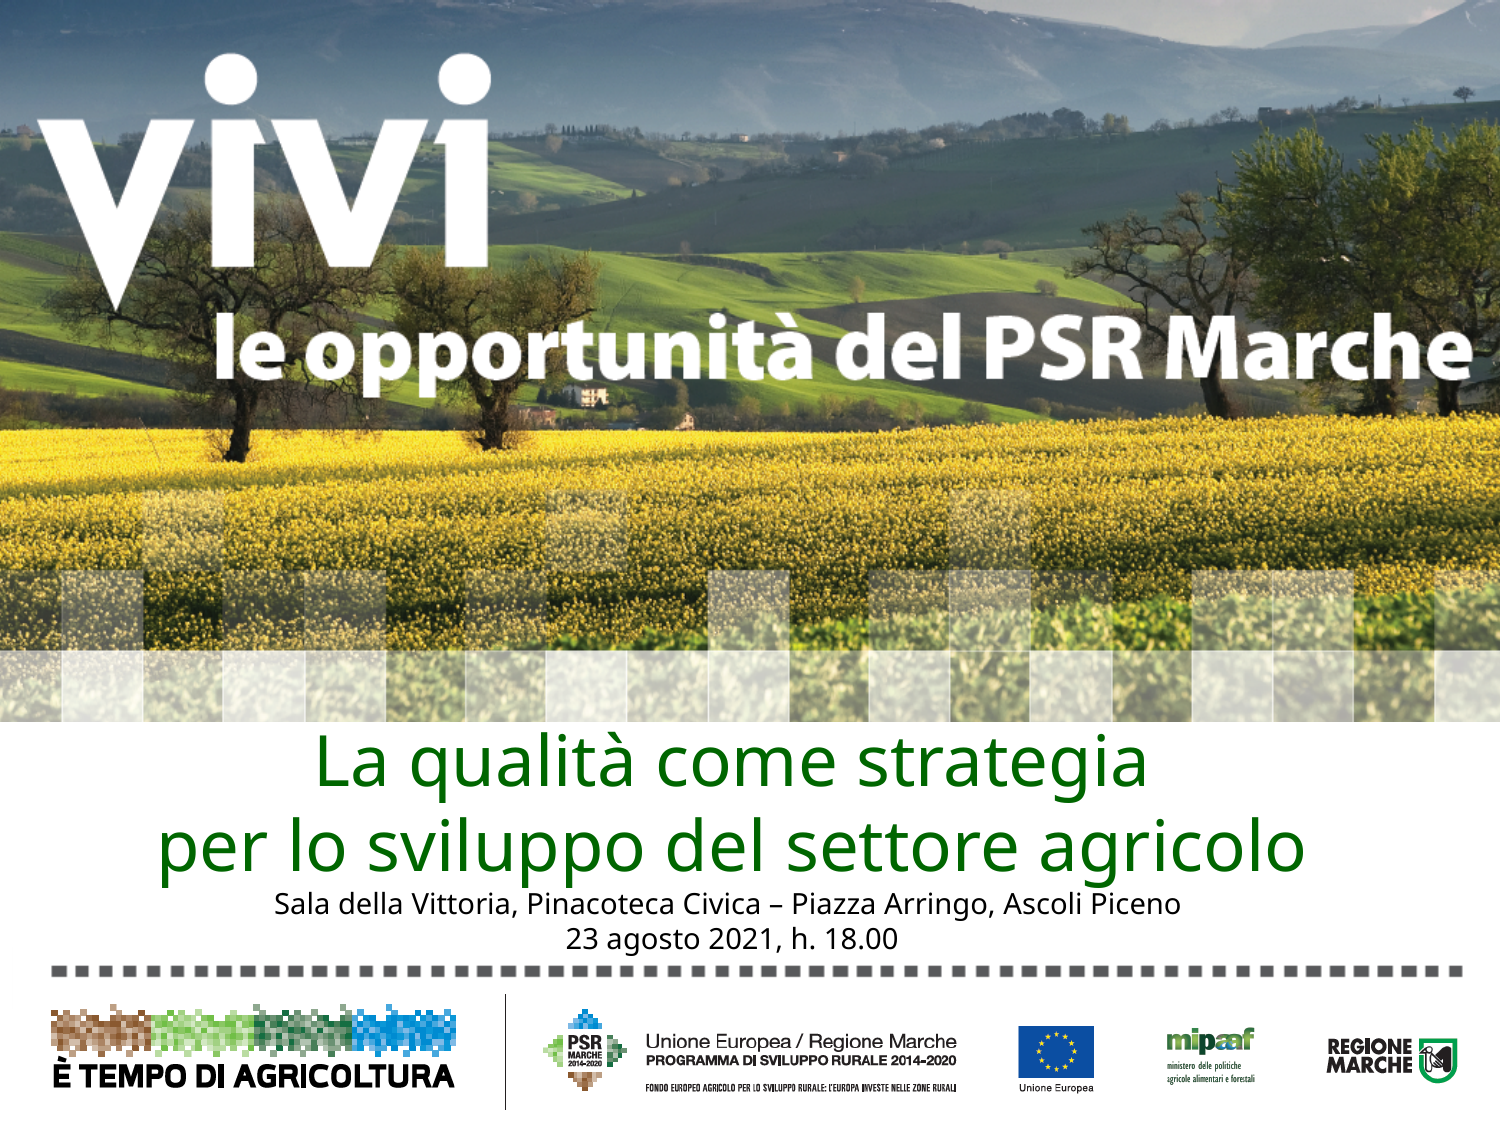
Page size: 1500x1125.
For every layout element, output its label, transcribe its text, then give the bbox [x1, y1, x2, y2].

text_box La qualità come strategia per lo sviluppo del settore agricolo Sala della Vittoria, Pinacoteca Civica – Piazza Arringo, Ascoli Piceno 23 agosto 2021, h. 18.00 [88, 730, 1376, 945]
picture [11, 947, 1497, 1114]
picture [0, 0, 1500, 722]
